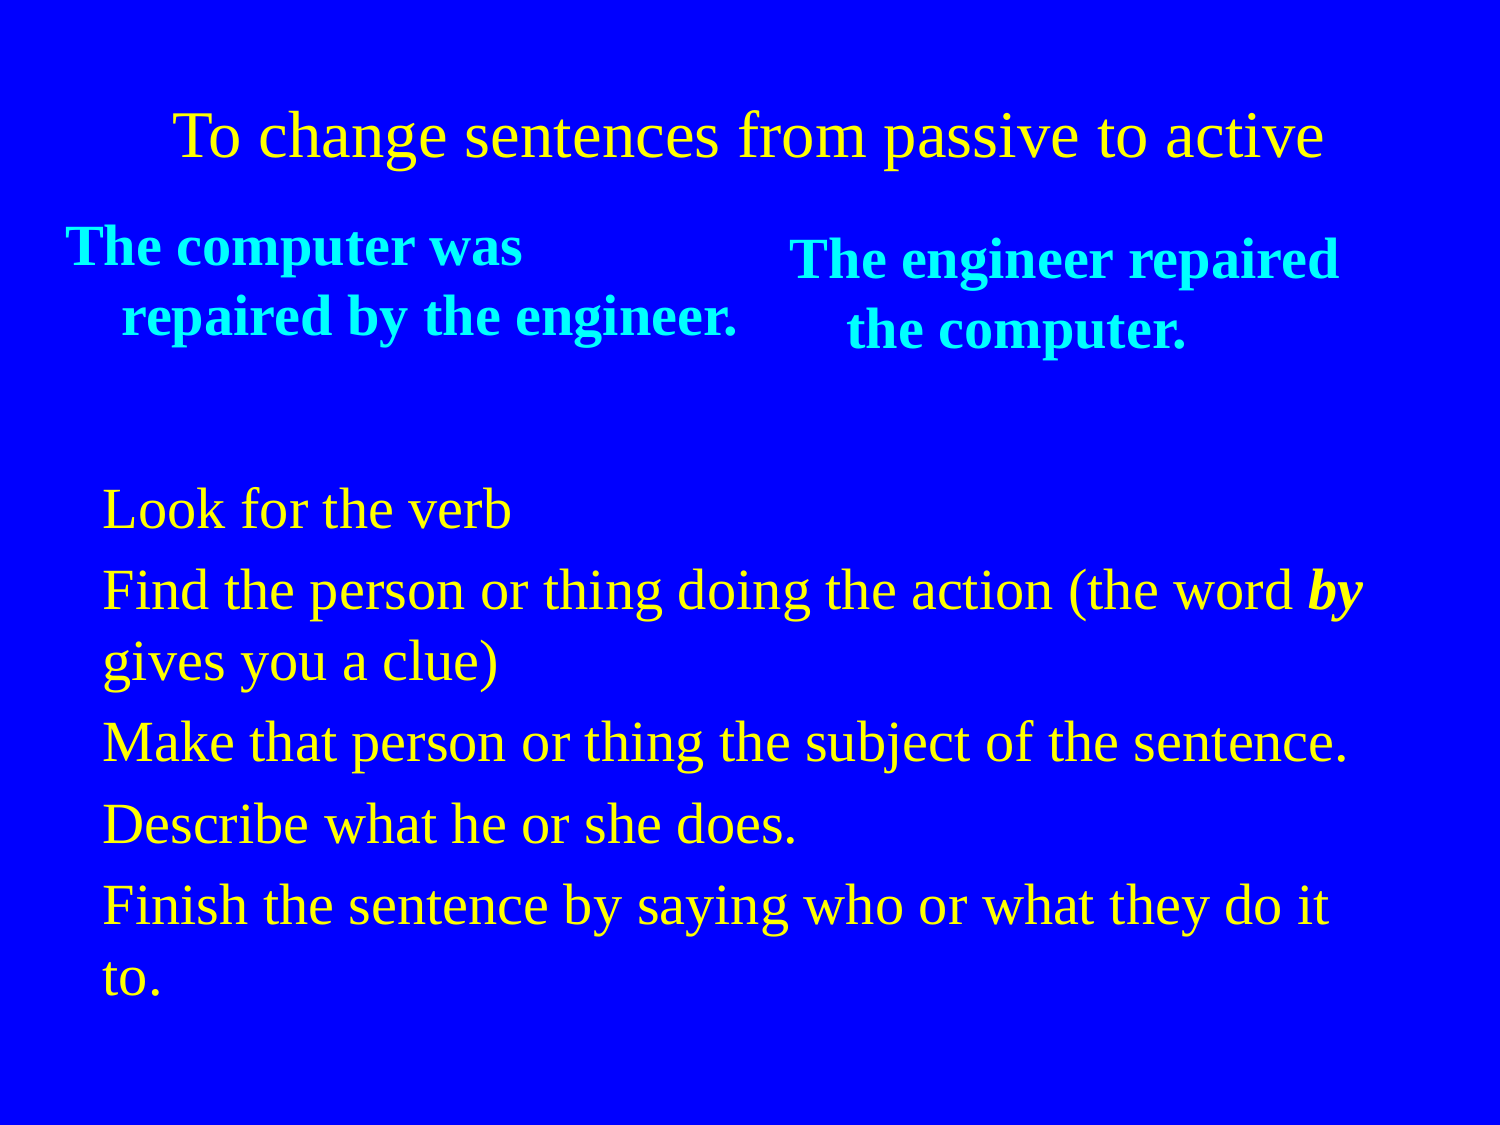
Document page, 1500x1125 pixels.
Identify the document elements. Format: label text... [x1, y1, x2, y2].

list The computer was repaired by the engineer. [50, 200, 763, 425]
text_box Look for the verb Find the person or thing doing the action (the word by gives you a clue) Make that person or thing the subject of the sentence. Describe what he or she does. Finish the sentence by saying who or what they do it to. [87, 462, 1413, 1095]
title To change sentences from passive to active [112, 62, 1388, 200]
text_box The engineer repaired the computer. [774, 212, 1413, 438]
